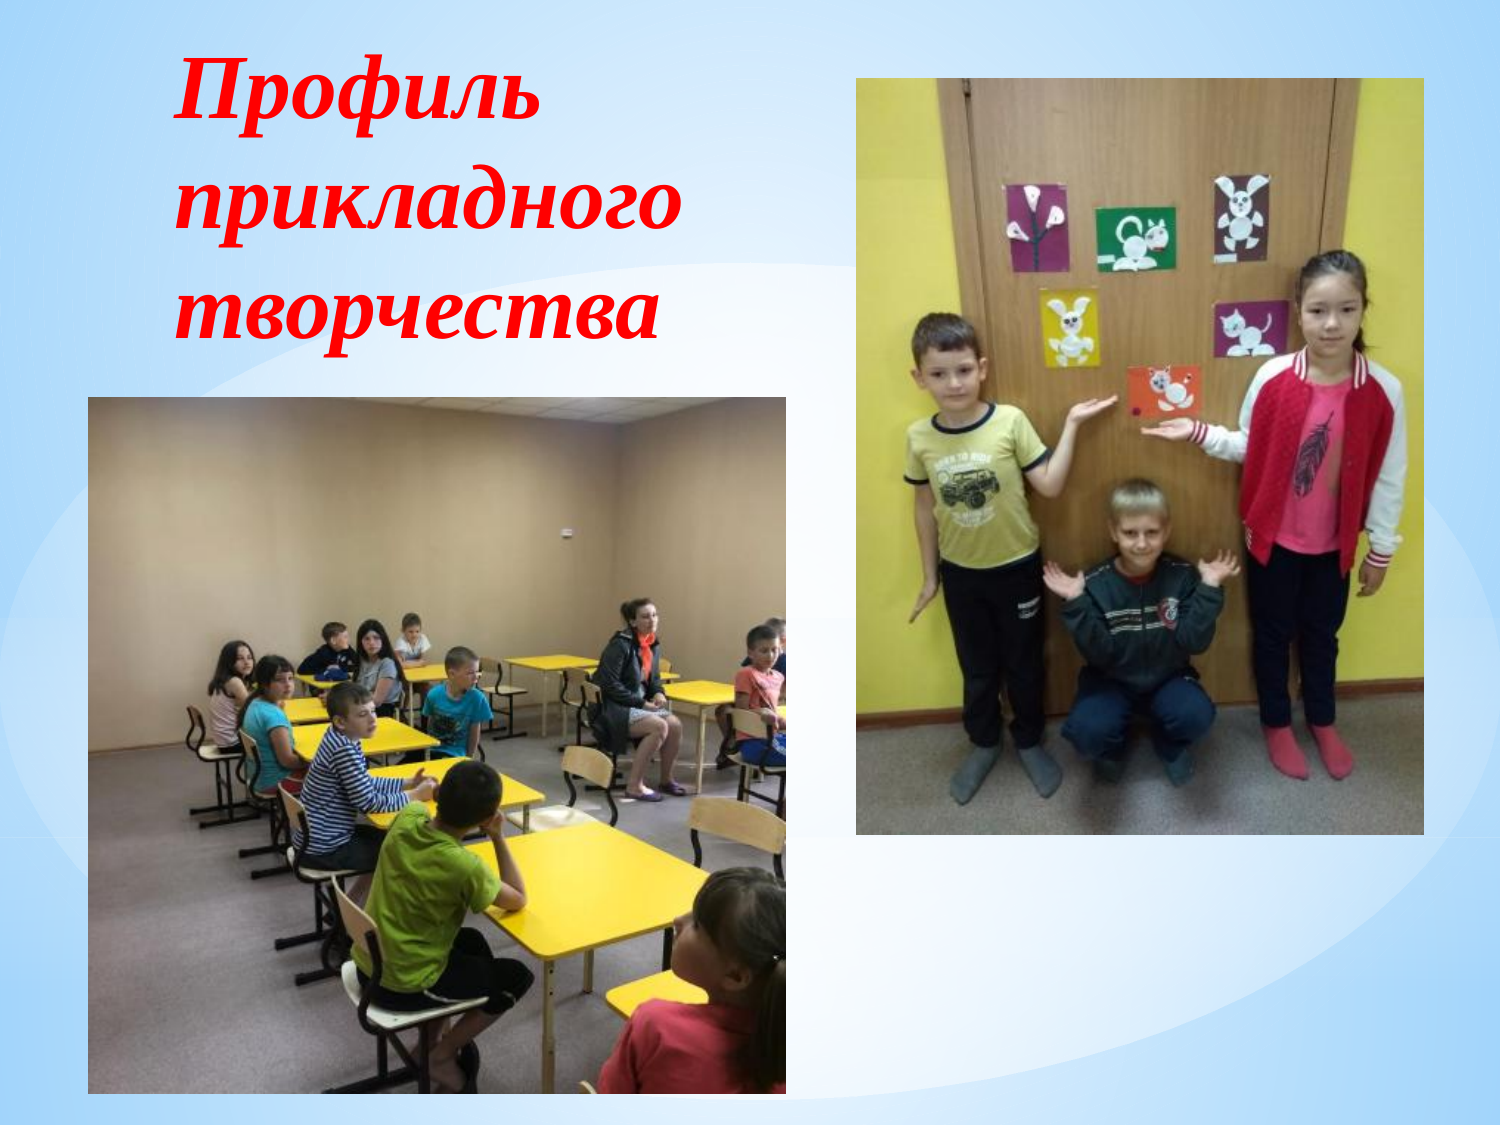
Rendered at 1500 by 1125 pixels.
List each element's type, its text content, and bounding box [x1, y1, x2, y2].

picture [856, 77, 1424, 835]
text_box Профиль прикладного творчества [159, 19, 904, 364]
picture [88, 396, 786, 1095]
